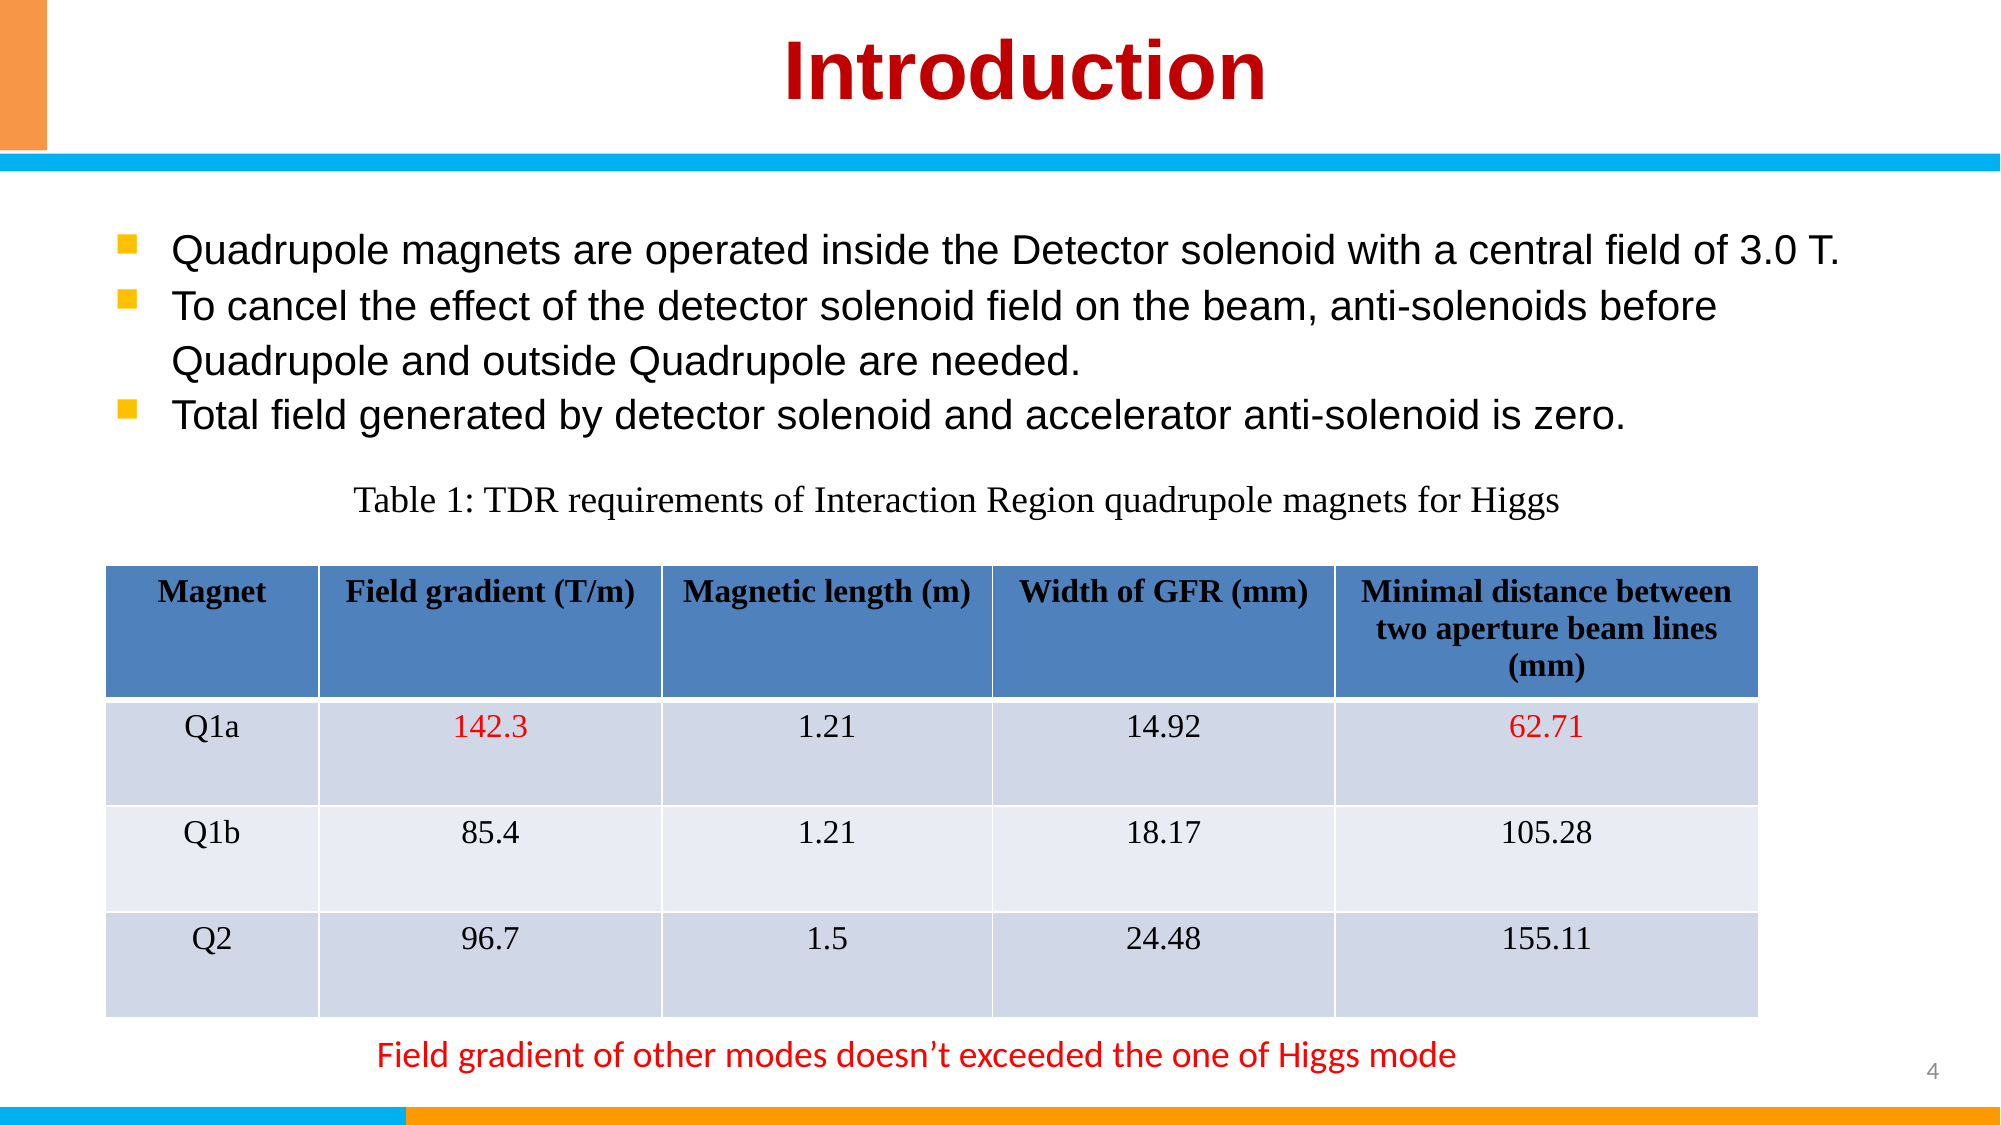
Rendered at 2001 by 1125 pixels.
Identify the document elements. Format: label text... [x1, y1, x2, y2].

table_header Field gradient (T/m) [320, 566, 661, 697]
table_cell 24.48 [993, 913, 1334, 1017]
table_cell 142.3 [320, 703, 661, 805]
table_cell 155.11 [1336, 913, 1758, 1017]
table_header Magnetic length (m) [663, 566, 992, 697]
table_cell 96.7 [320, 913, 661, 1017]
text_box Introduction [66, 11, 1985, 133]
text_box Table 1: TDR requirements of Interaction Region quadrupole magnets for Higgs [338, 467, 1686, 528]
table_cell 1.5 [663, 913, 992, 1017]
table_cell 18.17 [993, 807, 1334, 911]
table_header Minimal distance between two aperture beam lines (mm) [1336, 566, 1758, 697]
table_header Magnet [106, 566, 318, 697]
list Quadrupole magnets are operated inside the Detector solenoid with a central field of 3.0 T. To cancel the effect of the detector solenoid field on the beam, anti-solenoids before Quadrupole and outside Quadrupole are needed. Total field generated by detector solenoid and accelerator anti-solenoid is zero. [99, 210, 1900, 1005]
table_header Width of GFR (mm) [993, 566, 1334, 697]
table_cell 1.21 [663, 807, 992, 911]
table_cell 14.92 [993, 703, 1334, 805]
text_box Field gradient of other modes doesn’t exceeded the one of Higgs mode [362, 1022, 1588, 1083]
table_cell 62.71 [1336, 703, 1758, 805]
table_cell 85.4 [320, 807, 661, 911]
slide_number 4 [1487, 1039, 1955, 1100]
table_cell 1.21 [663, 703, 992, 805]
table_cell Q1b [106, 807, 318, 911]
table_cell Q1a [106, 703, 318, 805]
table_cell 105.28 [1336, 807, 1758, 911]
table_cell Q2 [106, 913, 318, 1017]
